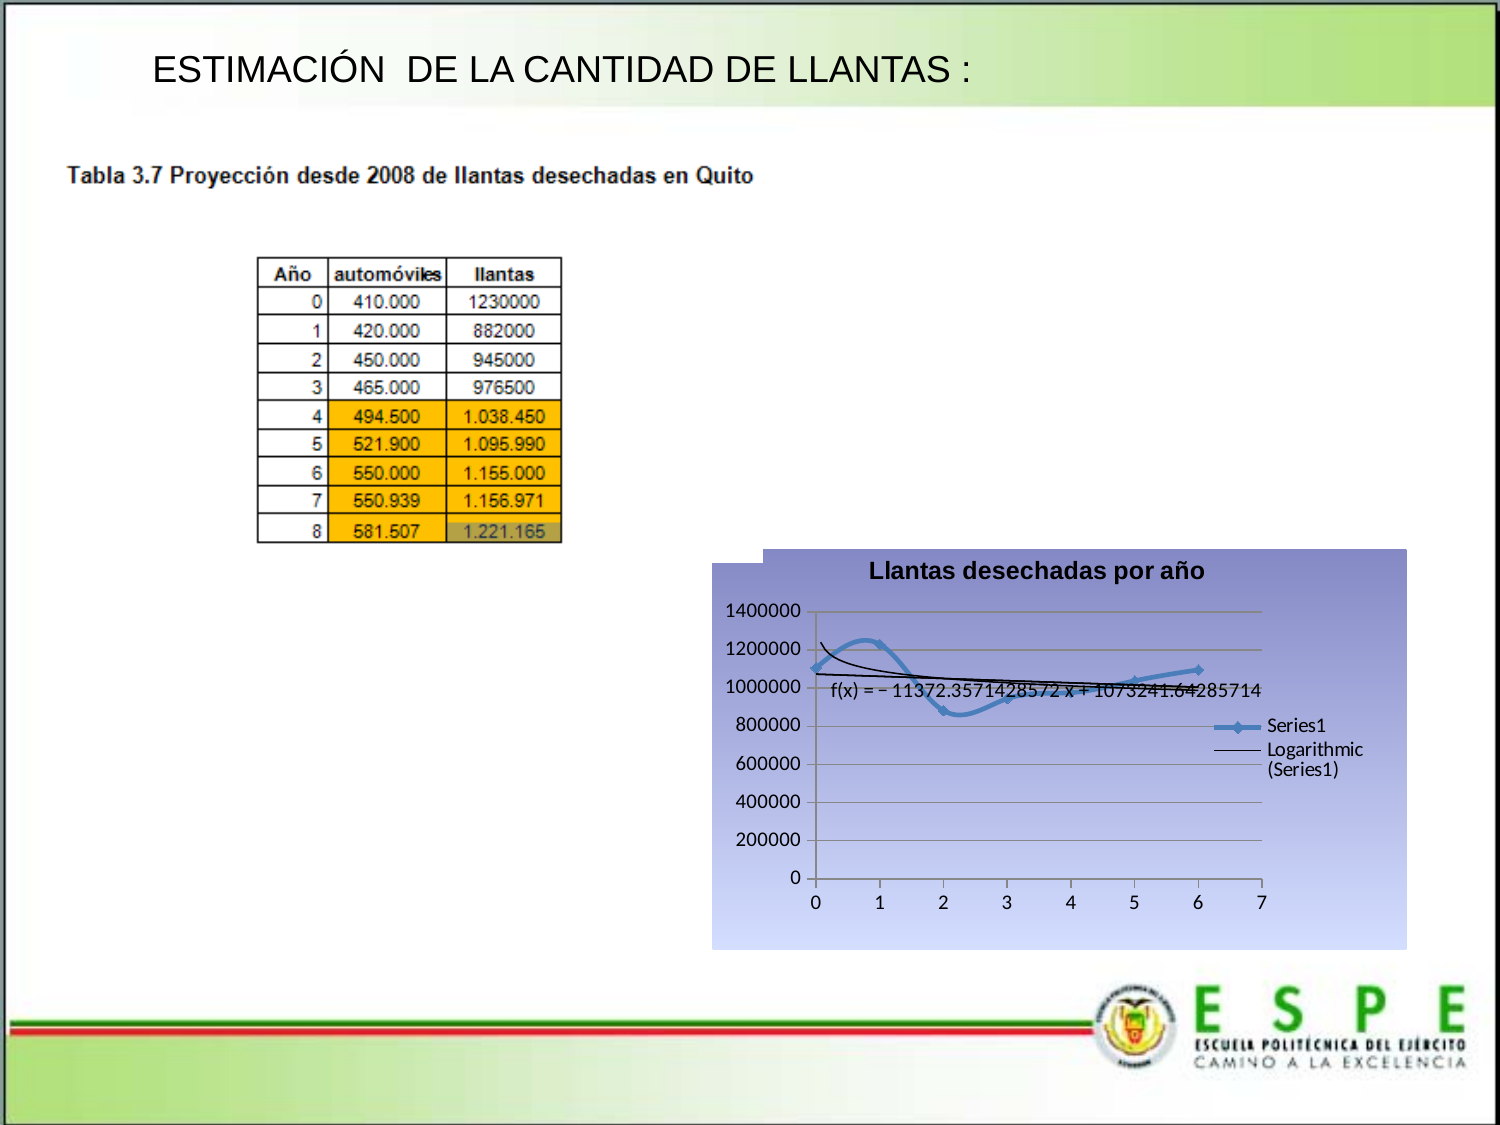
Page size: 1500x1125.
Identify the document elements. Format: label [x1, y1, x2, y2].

chart [712, 549, 1407, 951]
picture [0, 0, 1500, 1125]
